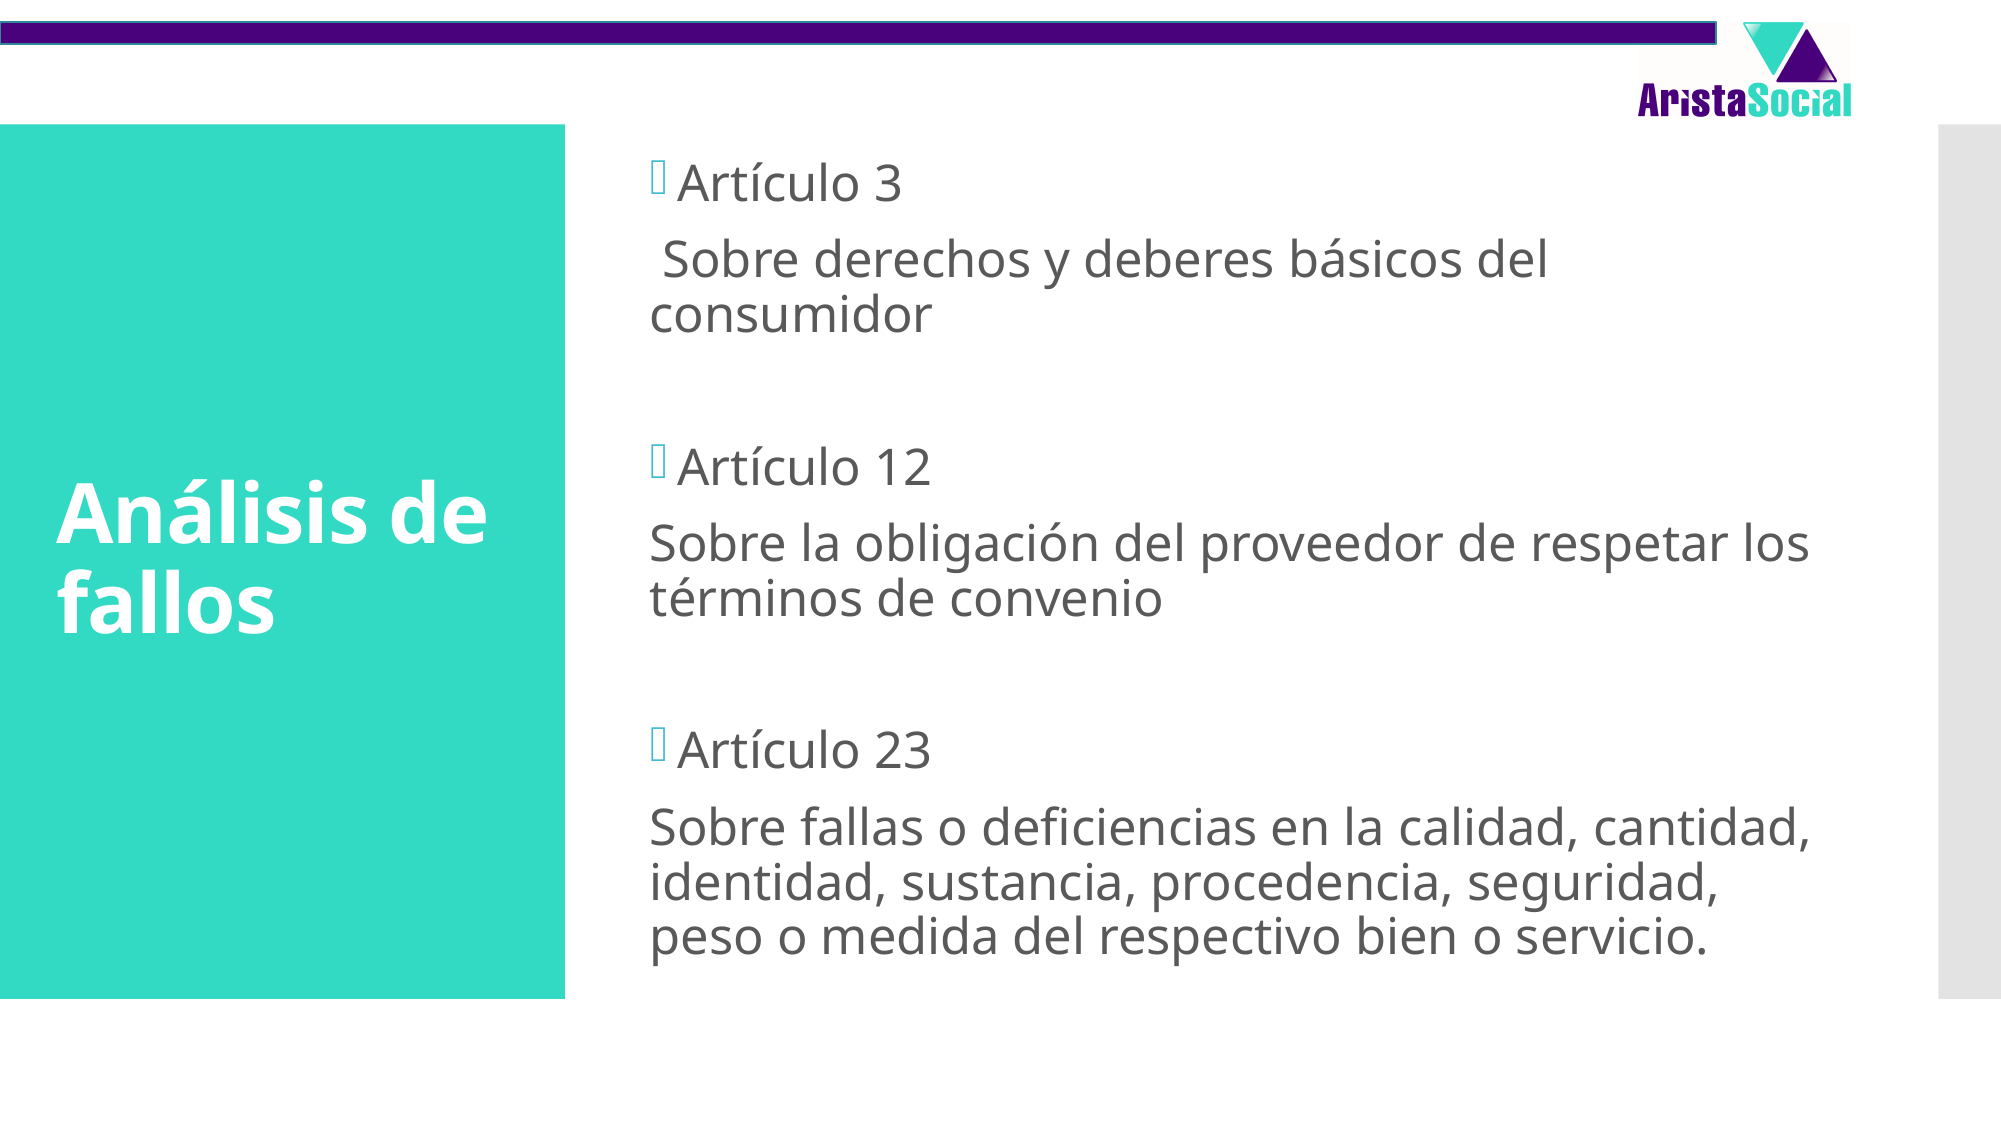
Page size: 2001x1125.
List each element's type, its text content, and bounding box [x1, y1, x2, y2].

list Artículo 3 Sobre derechos y deberes básicos del consumidor Artículo 12 Sobre la obligación del proveedor de respetar los términos de convenio Artículo 23 Sobre fallas o deficiencias en la calidad, cantidad, identidad, sustancia, procedencia, seguridad, peso o medida del respectivo bien o servicio. [634, 141, 1835, 982]
picture [1638, 22, 1851, 117]
title Análisis de fallos [41, 184, 525, 940]
